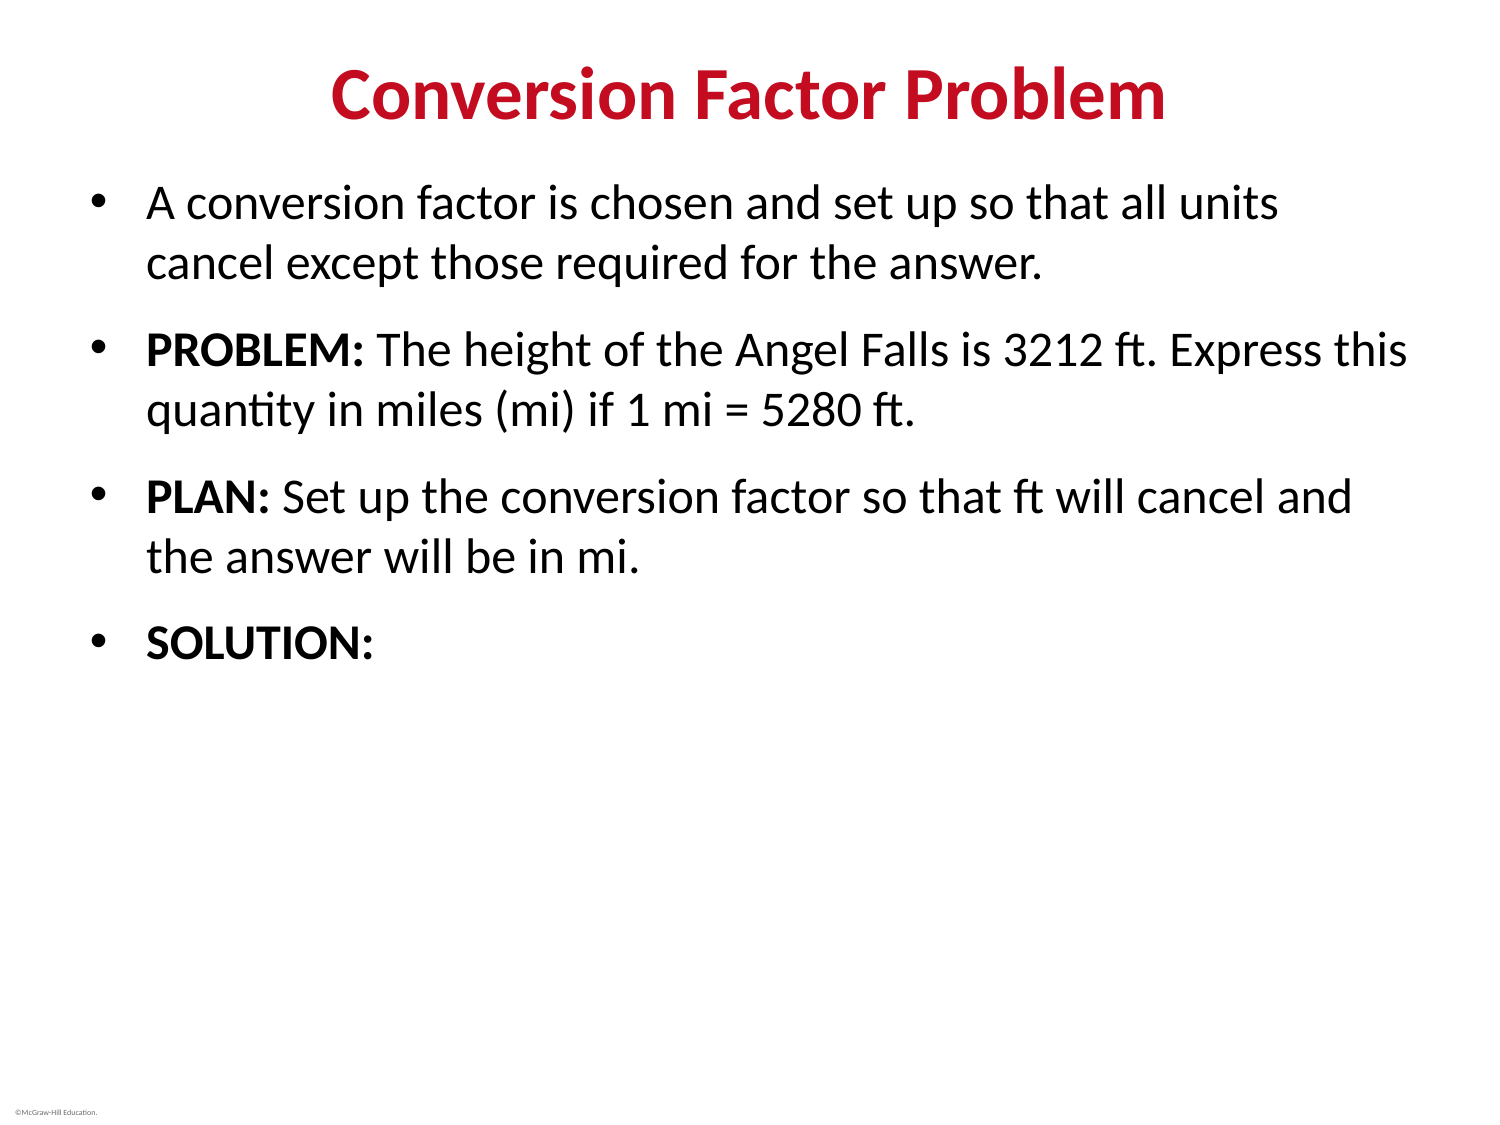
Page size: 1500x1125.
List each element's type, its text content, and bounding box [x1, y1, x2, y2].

title Conversion Factor Problem [0, 37, 1500, 138]
